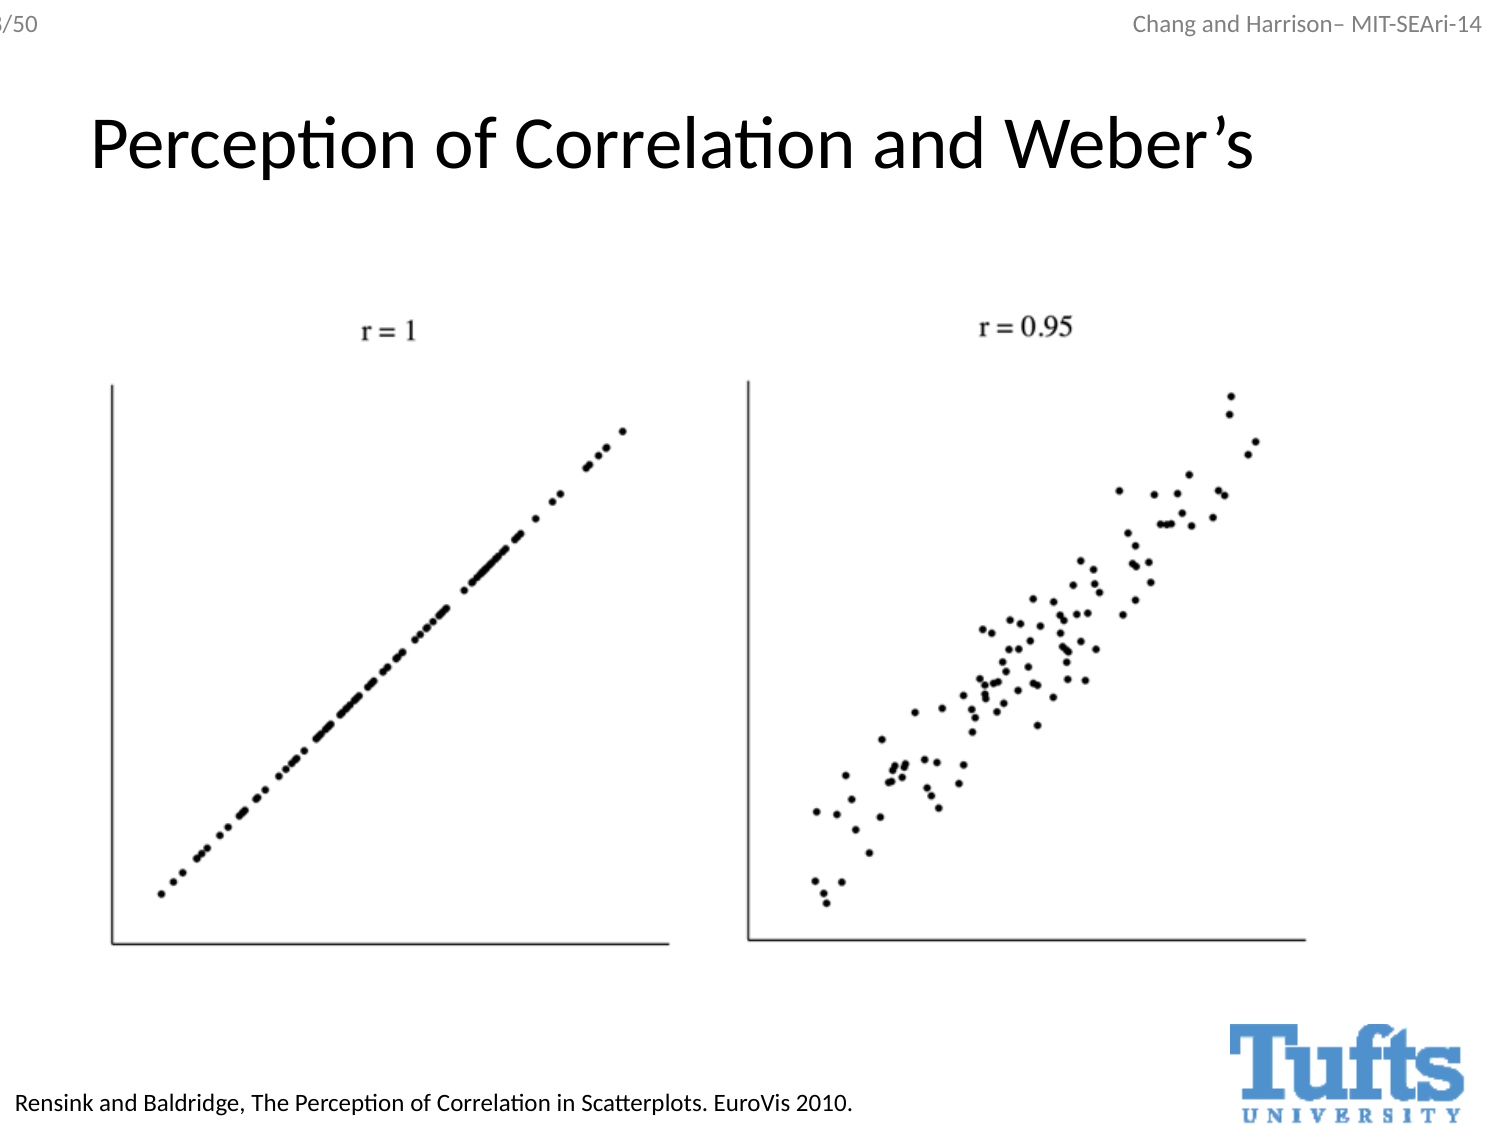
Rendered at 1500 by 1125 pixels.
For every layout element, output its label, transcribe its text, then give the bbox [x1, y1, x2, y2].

picture [101, 258, 1326, 958]
text_box Rensink and Baldridge, The Perception of Correlation in Scatterplots. EuroVis 2010. [0, 1079, 1400, 1125]
picture [1230, 1024, 1500, 1125]
title Perception of Correlation and Weber’s [75, 45, 1425, 233]
